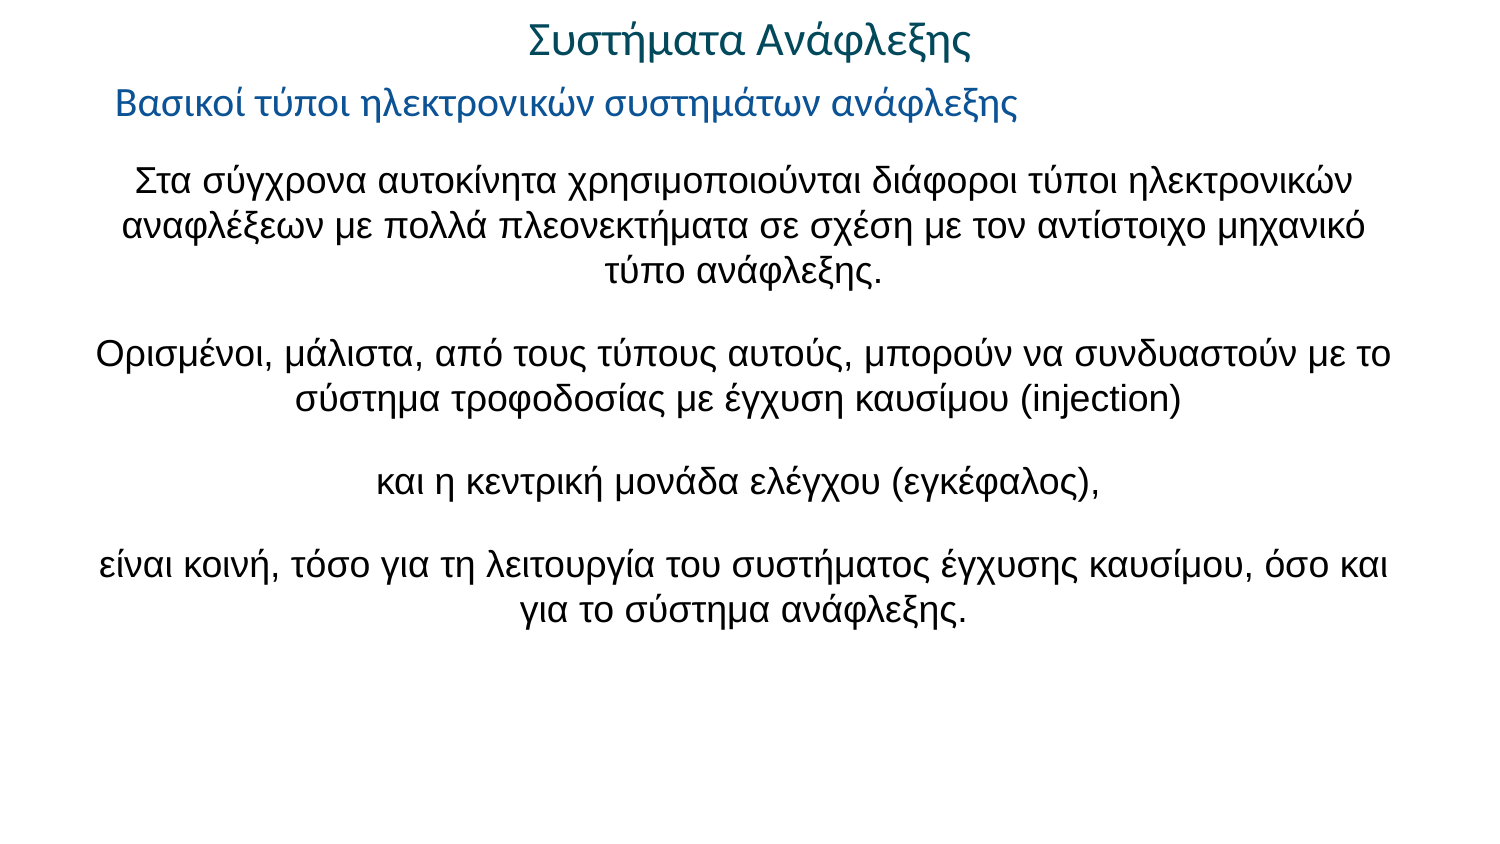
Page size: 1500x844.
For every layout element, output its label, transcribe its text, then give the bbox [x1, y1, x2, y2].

text_box Βασικοί τύποι ηλεκτρονικών συστημάτων ανάφλεξης [100, 67, 1175, 133]
text_box Συστήματα Ανάφλεξης [29, 0, 1471, 73]
text_box Στα σύγχρονα αυτοκίνητα χρησιμοποιούνται διάφοροι τύποι ηλεκτρονικών αναφλέξεων με πολλά πλεονεκτήματα σε σχέση με τον αντίστοιχο μηχανικό τύπο ανάφλεξης. Ορισμένοι, μάλιστα, από τους τύπους αυτούς, μπορούν να συνδυαστούν με το σύστημα τροφοδοσίας με έγχυση καυσίμου (injection) και η κεντρική μονάδα ελέγχου (εγκέφαλος), είναι κοινή, τόσο για τη λειτουργία του συστήματος έγχυσης καυσίμου, όσο και για το σύστημα ανάφλεξης. [64, 148, 1424, 638]
